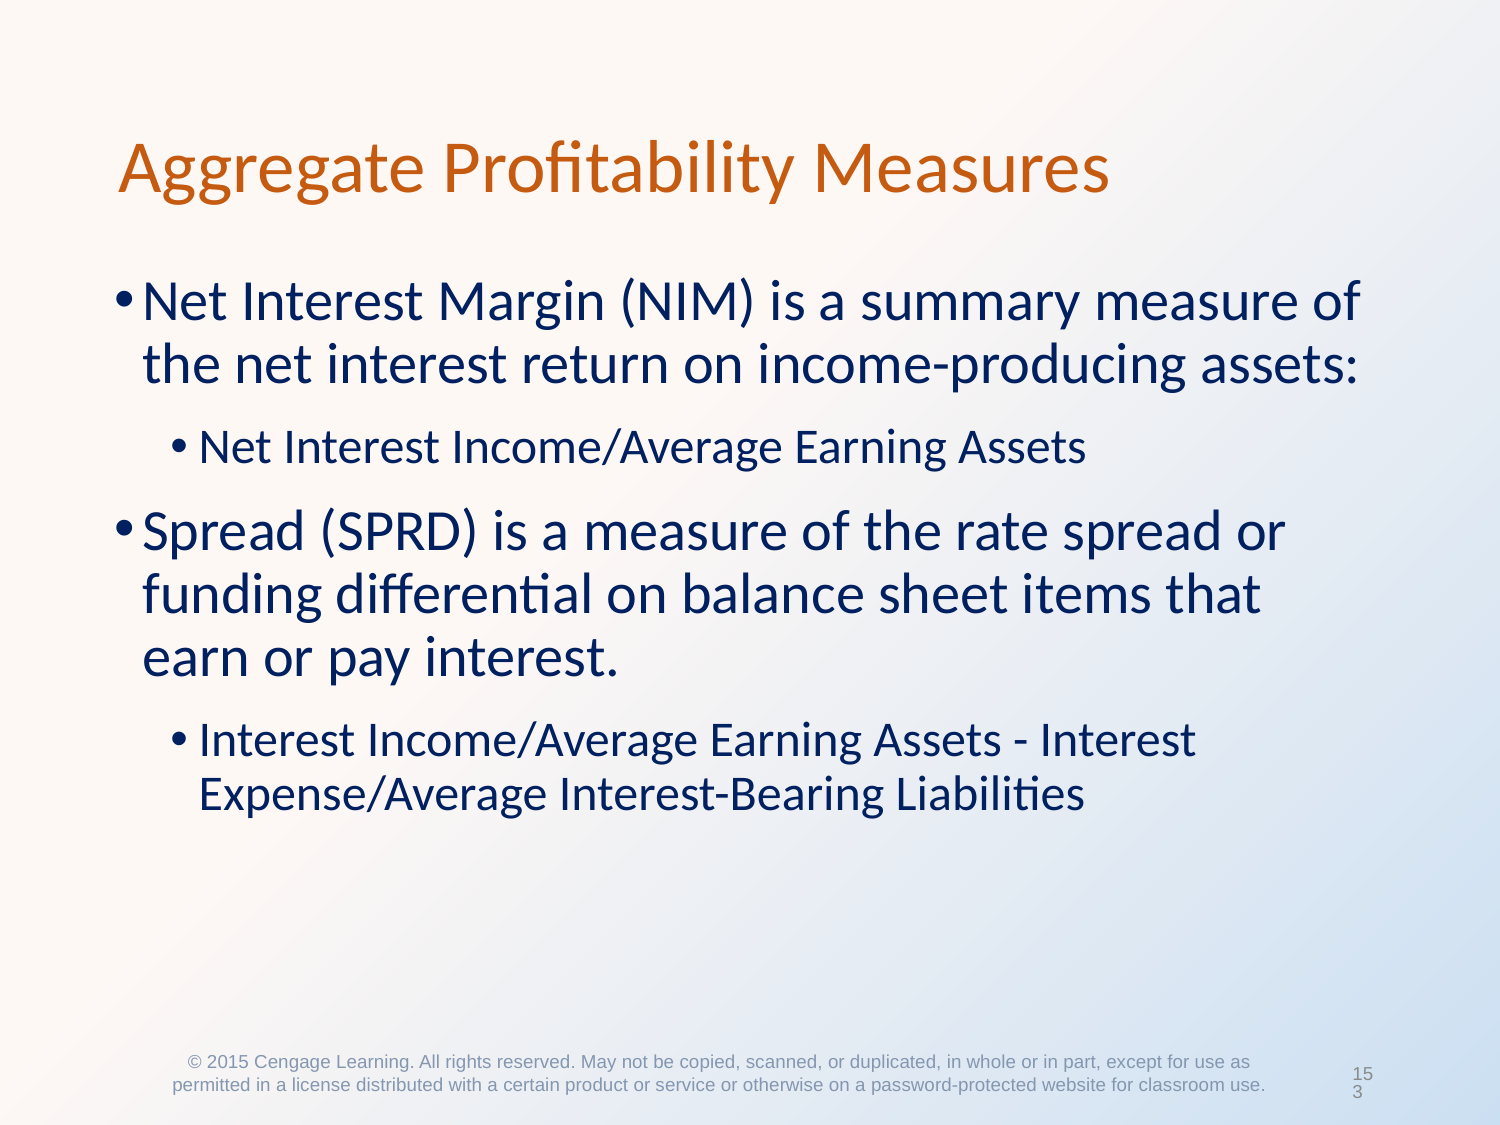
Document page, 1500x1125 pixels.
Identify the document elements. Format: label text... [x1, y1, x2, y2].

title Aggregate Profitability Measures [103, 59, 1397, 278]
footer © 2015 Cengage Learning. All rights reserved. May not be copied, scanned, or duplicated, in whole or in part, except for use as permitted in a license distributed with a certain product or service or otherwise on a password-protected website for classroom use. [137, 1042, 1300, 1103]
slide_number 153 [1337, 1042, 1397, 1103]
list Net Interest Margin (NIM) is a summary measure of the net interest return on income-producing assets: Net Interest Income/Average Earning Assets Spread (SPRD) is a measure of the rate spread or funding differential on balance sheet items that earn or pay interest. Interest Income/Average Earning Assets - Interest Expense/Average Interest-Bearing Liabilities [99, 262, 1393, 977]
